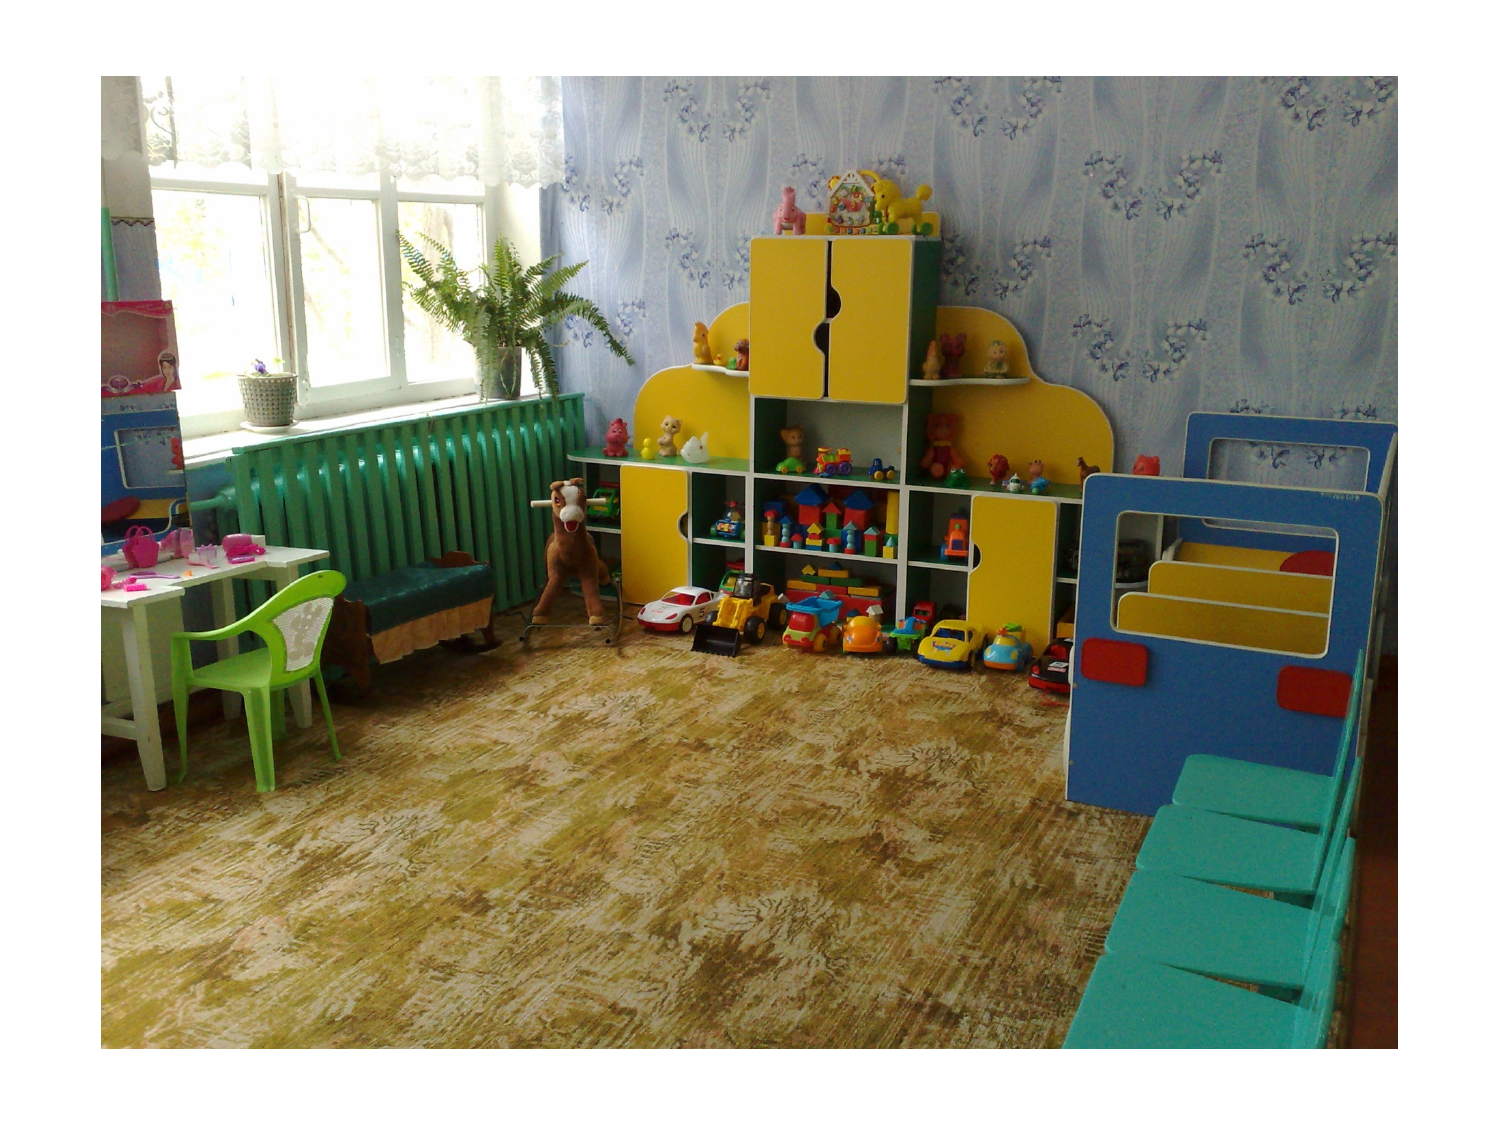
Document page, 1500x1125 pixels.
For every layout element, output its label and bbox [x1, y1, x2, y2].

picture [101, 76, 1399, 1049]
